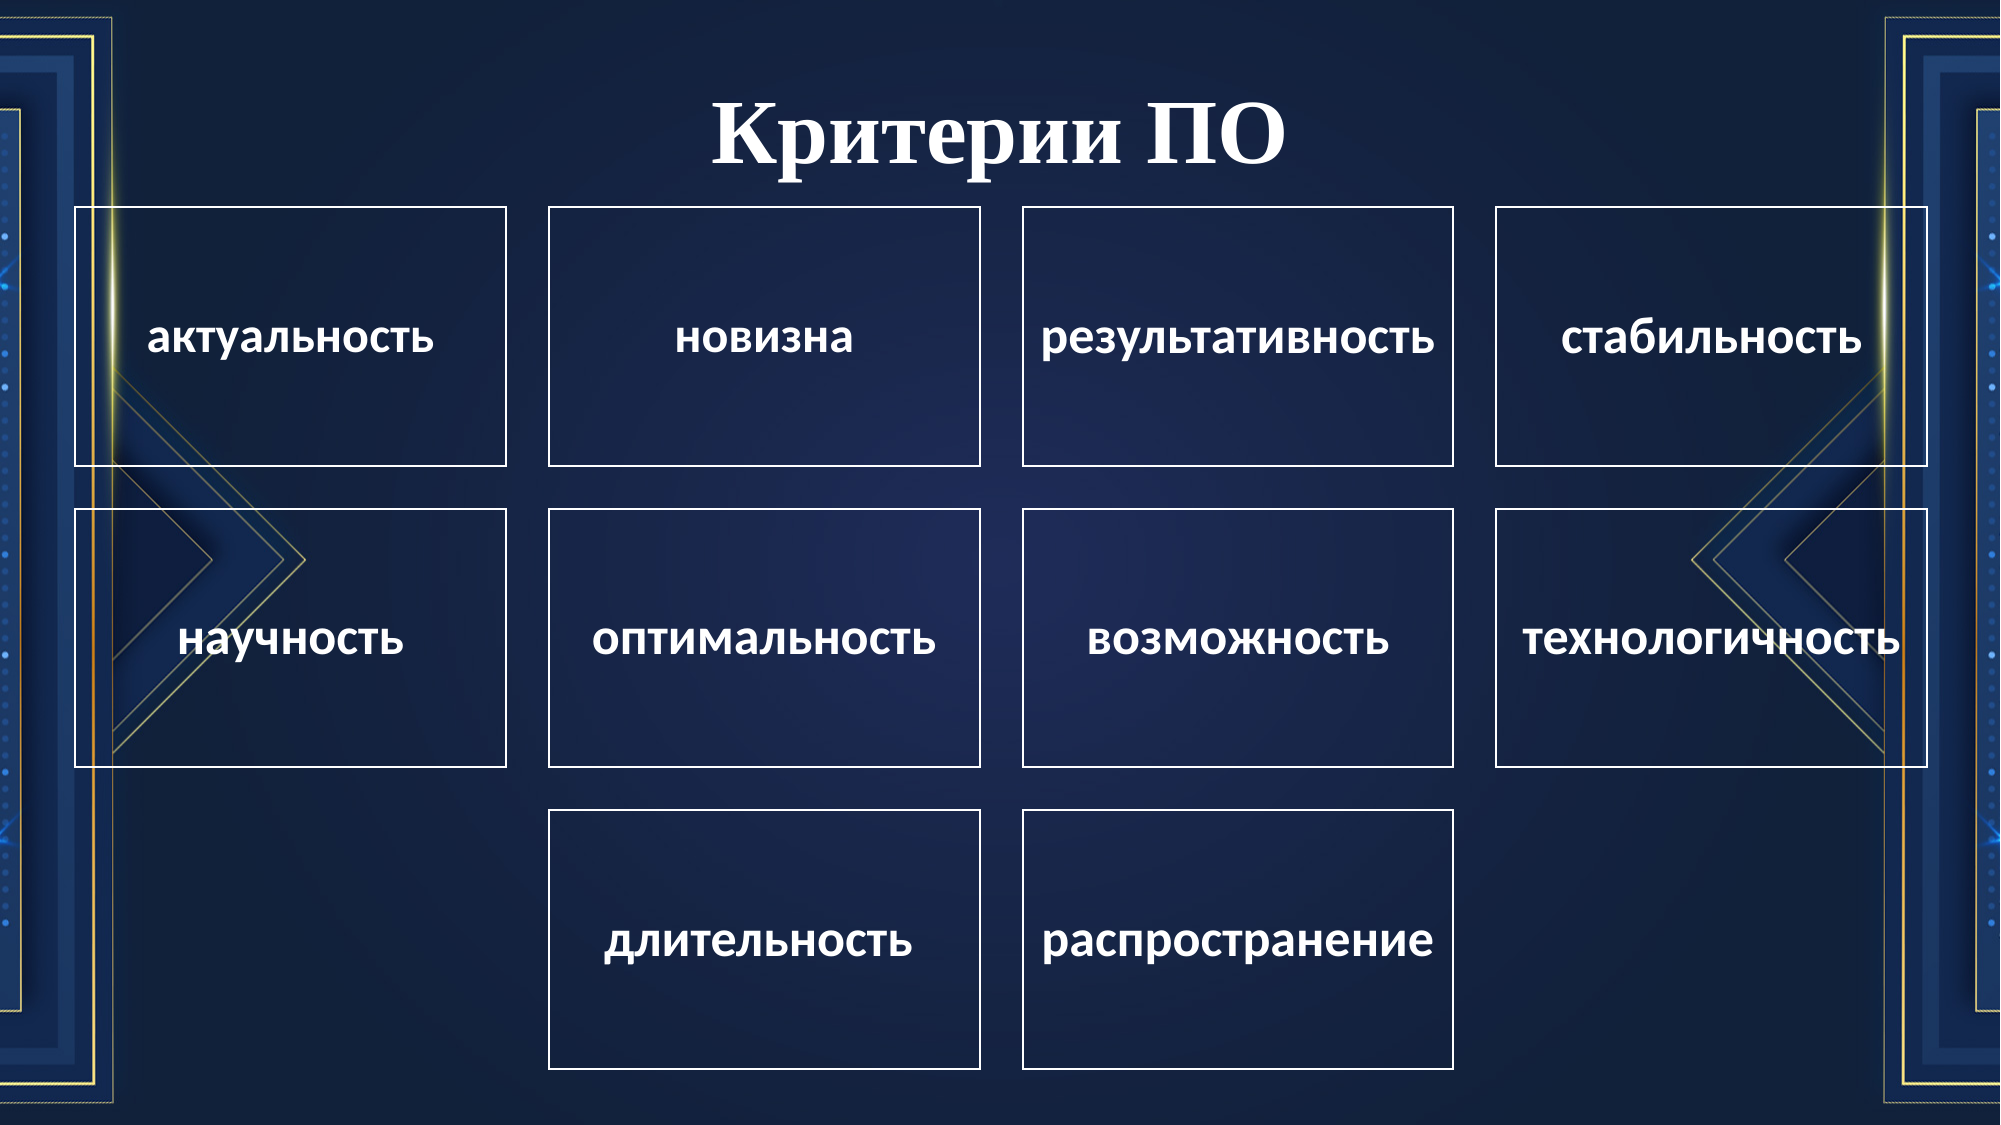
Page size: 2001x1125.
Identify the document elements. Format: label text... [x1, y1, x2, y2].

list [40, 207, 1962, 1070]
picture [0, 0, 2000, 1125]
title Критерии ПО [137, 59, 1863, 207]
